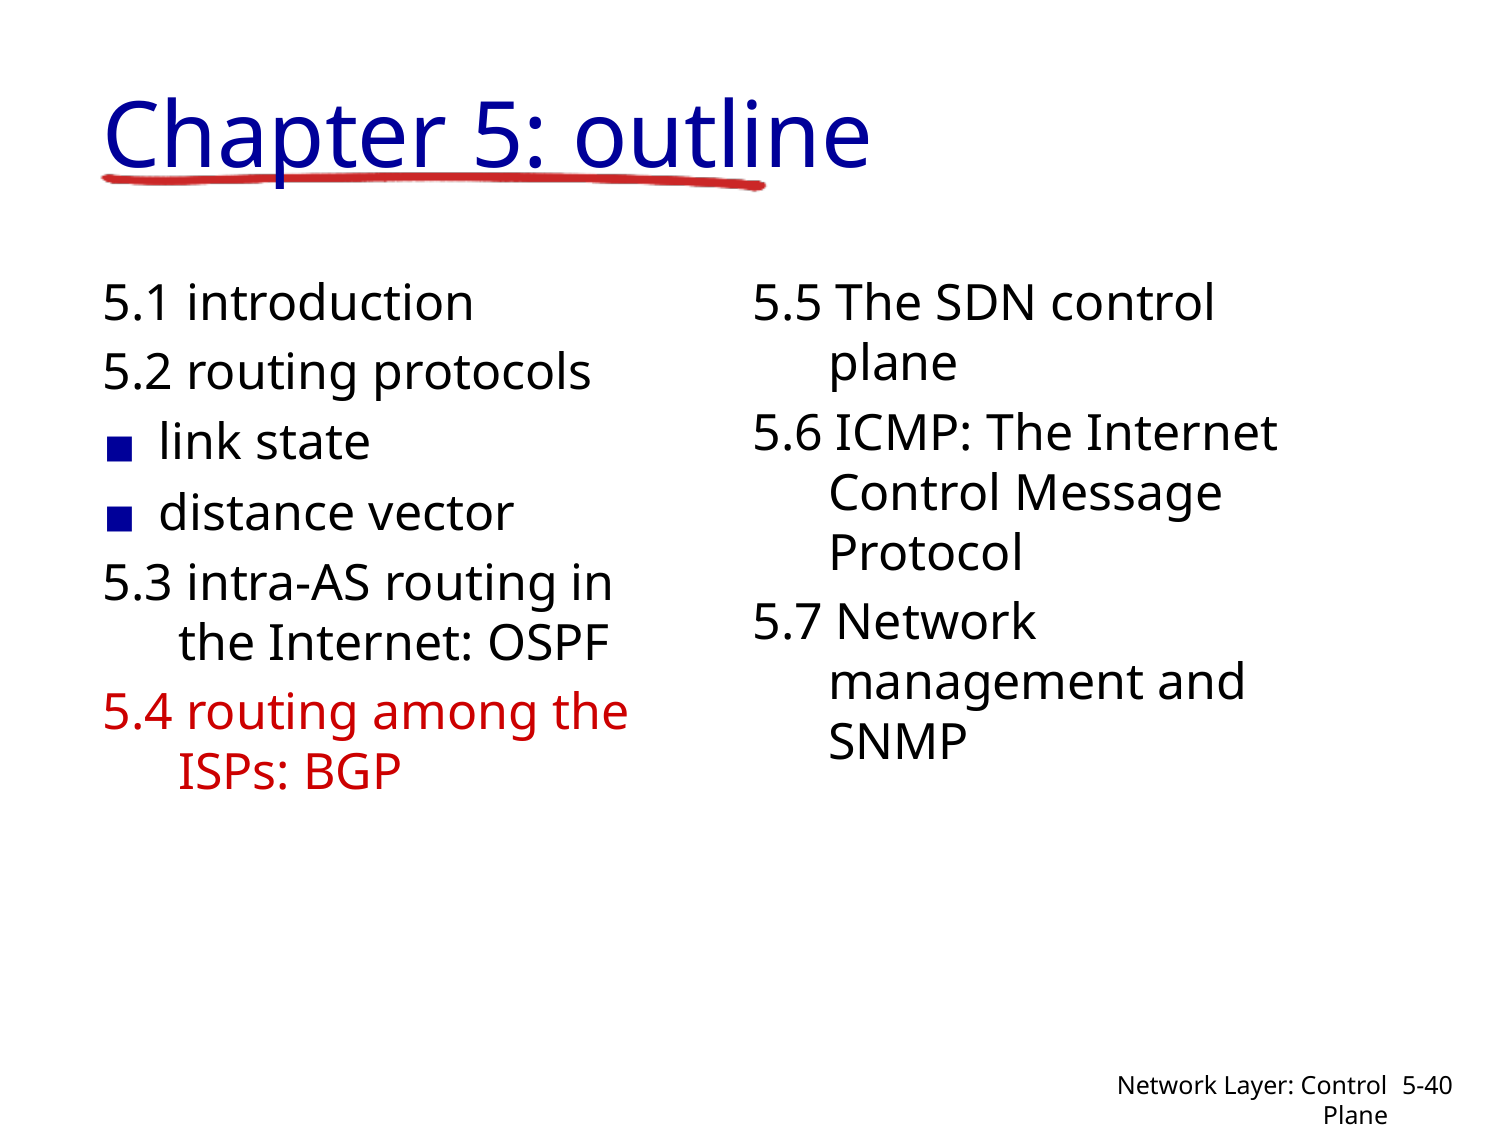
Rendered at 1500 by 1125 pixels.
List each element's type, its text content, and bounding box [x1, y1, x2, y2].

list 5.1 introduction 5.2 routing protocols link state distance vector 5.3 intra-AS routing in the Internet: OSPF 5.4 routing among the ISPs: BGP [87, 262, 713, 1025]
text_box Chapter 5: outline [87, 37, 1363, 225]
picture [98, 167, 774, 197]
list 5.5 The SDN control plane 5.6 ICMP: The Internet Control Message Protocol 5.7 Network management and SNMP [737, 262, 1363, 1025]
slide_number 5-‹#› [1387, 1062, 1478, 1107]
footer Network Layer: Control Plane [1045, 1062, 1404, 1102]
